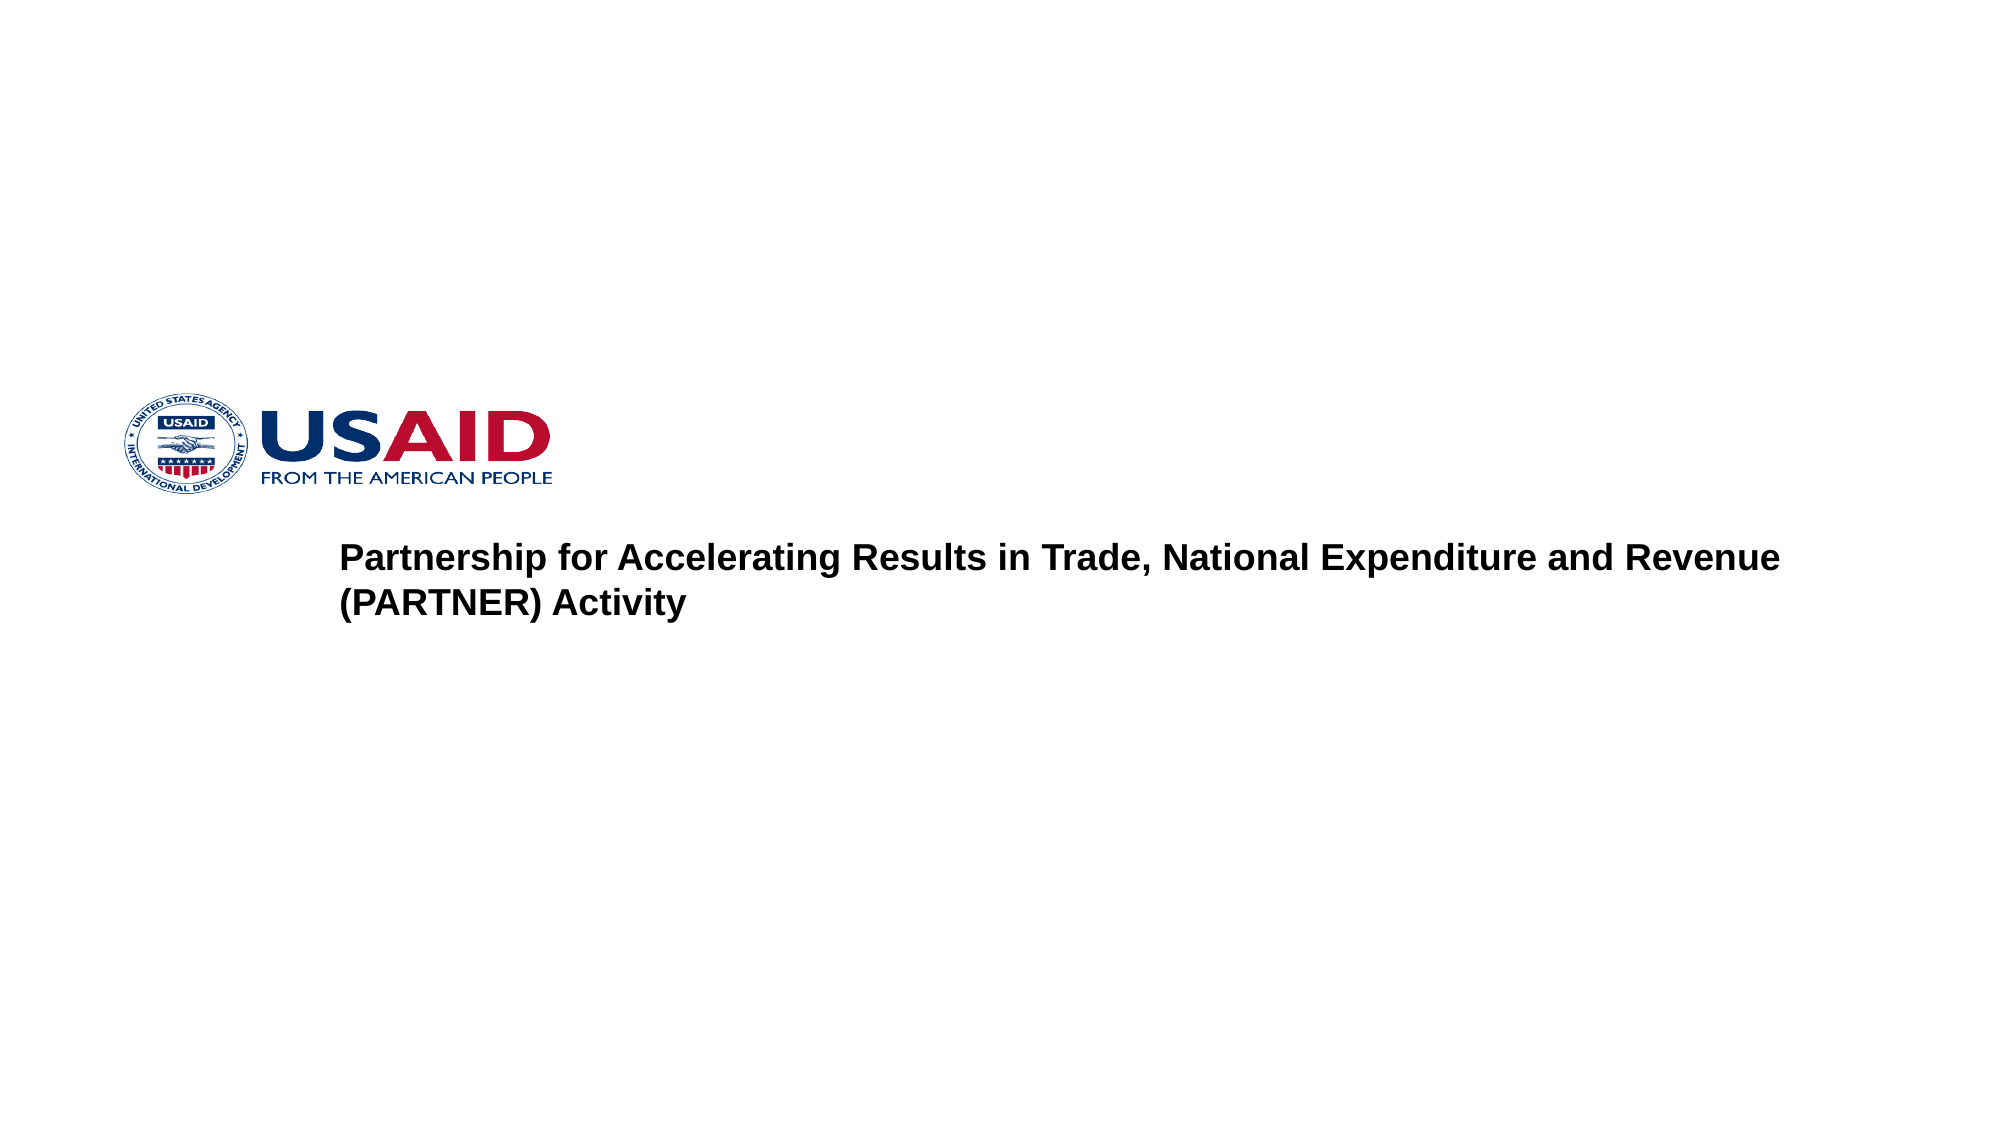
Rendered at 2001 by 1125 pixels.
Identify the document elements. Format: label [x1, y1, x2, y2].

picture [60, 360, 610, 534]
